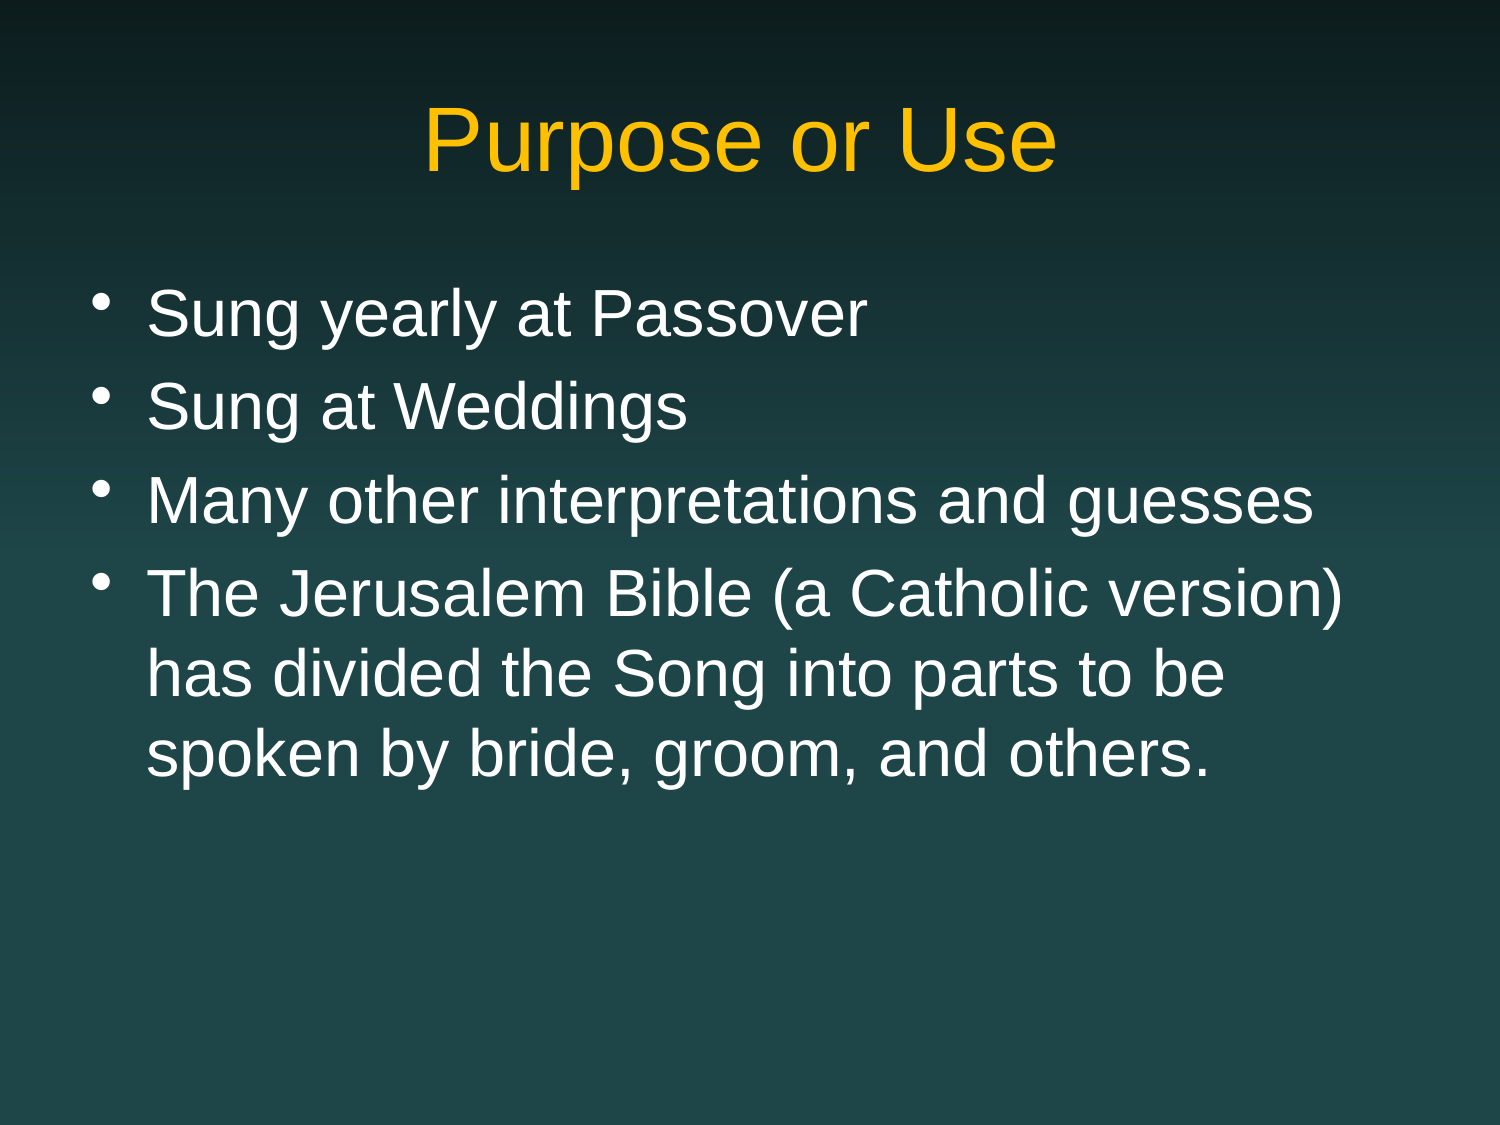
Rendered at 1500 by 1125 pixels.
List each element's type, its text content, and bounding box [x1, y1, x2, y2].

title Purpose or Use [75, 41, 1425, 230]
list Sung yearly at Passover Sung at Weddings Many other interpretations and guesses The Jerusalem Bible (a Catholic version) has divided the Song into parts to be spoken by bride, groom, and others. [75, 262, 1425, 1005]
